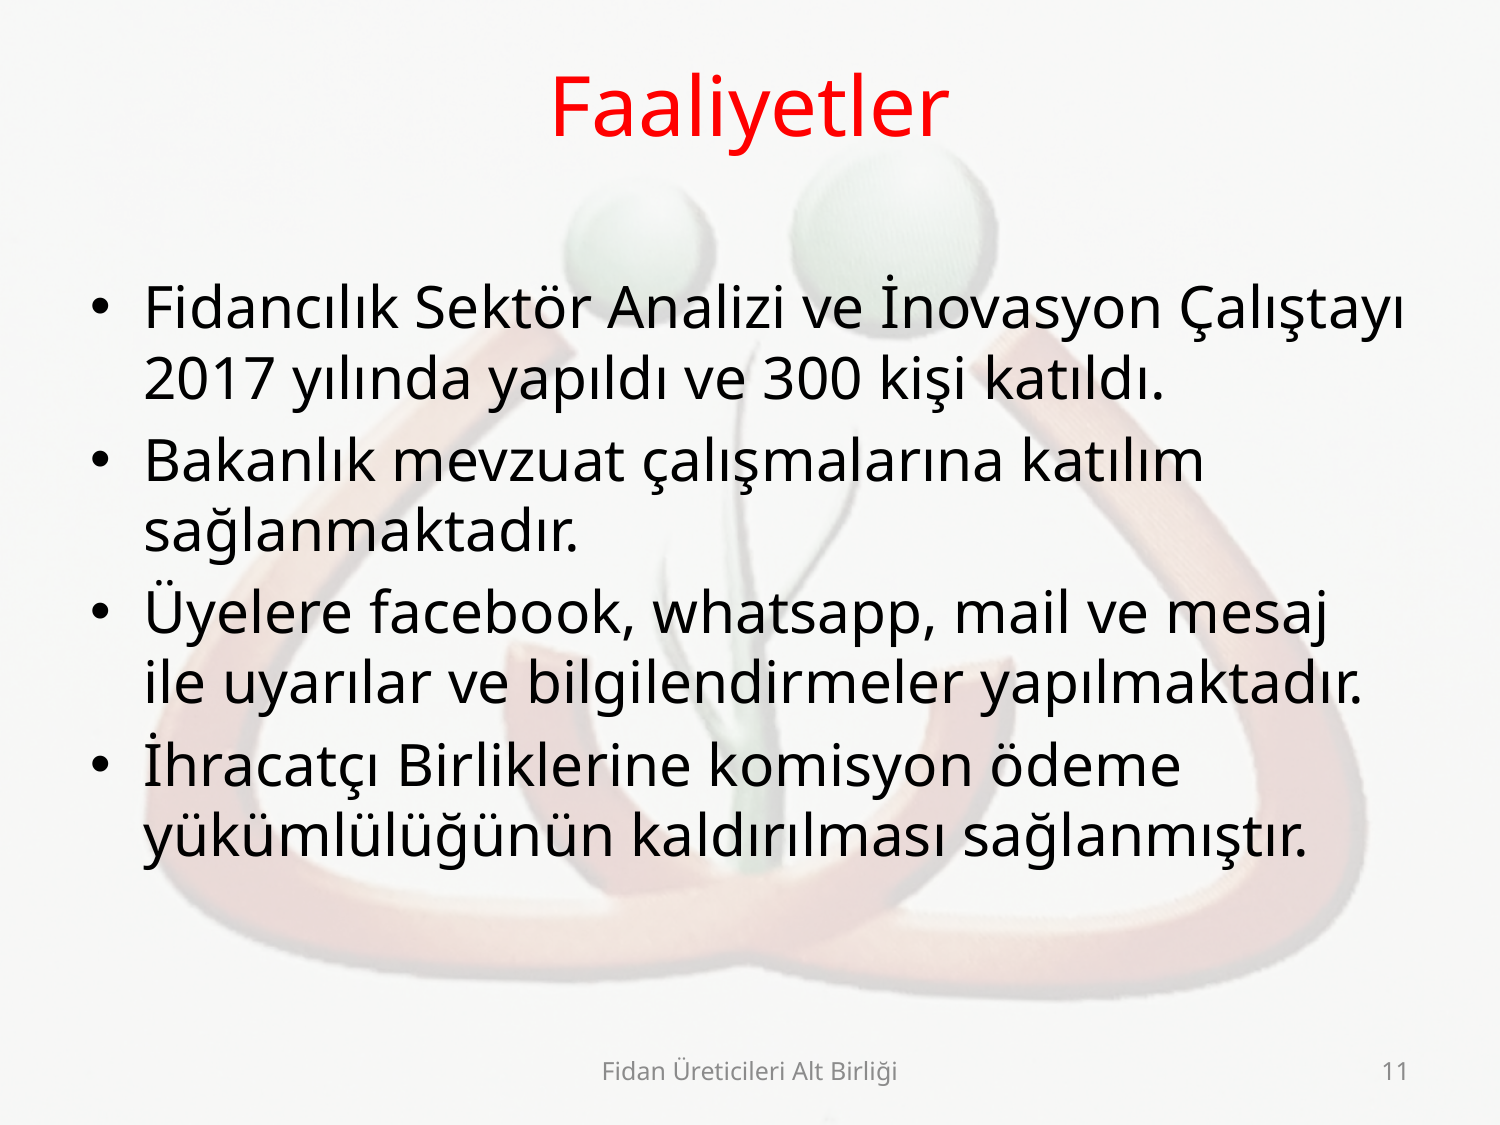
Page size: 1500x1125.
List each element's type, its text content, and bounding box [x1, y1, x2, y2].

list Fidancılık Sektör Analizi ve İnovasyon Çalıştayı 2017 yılında yapıldı ve 300 kişi katıldı. Bakanlık mevzuat çalışmalarına katılım sağlanmaktadır. Üyelere facebook, whatsapp, mail ve mesaj ile uyarılar ve bilgilendirmeler yapılmaktadır. İhracatçı Birliklerine komisyon ödeme yükümlülüğünün kaldırılması sağlanmıştır. [75, 262, 1425, 1005]
title Faaliyetler [75, 45, 1425, 161]
footer Fidan Üreticileri Alt Birliği [512, 1042, 988, 1103]
slide_number 11 [1074, 1042, 1425, 1103]
